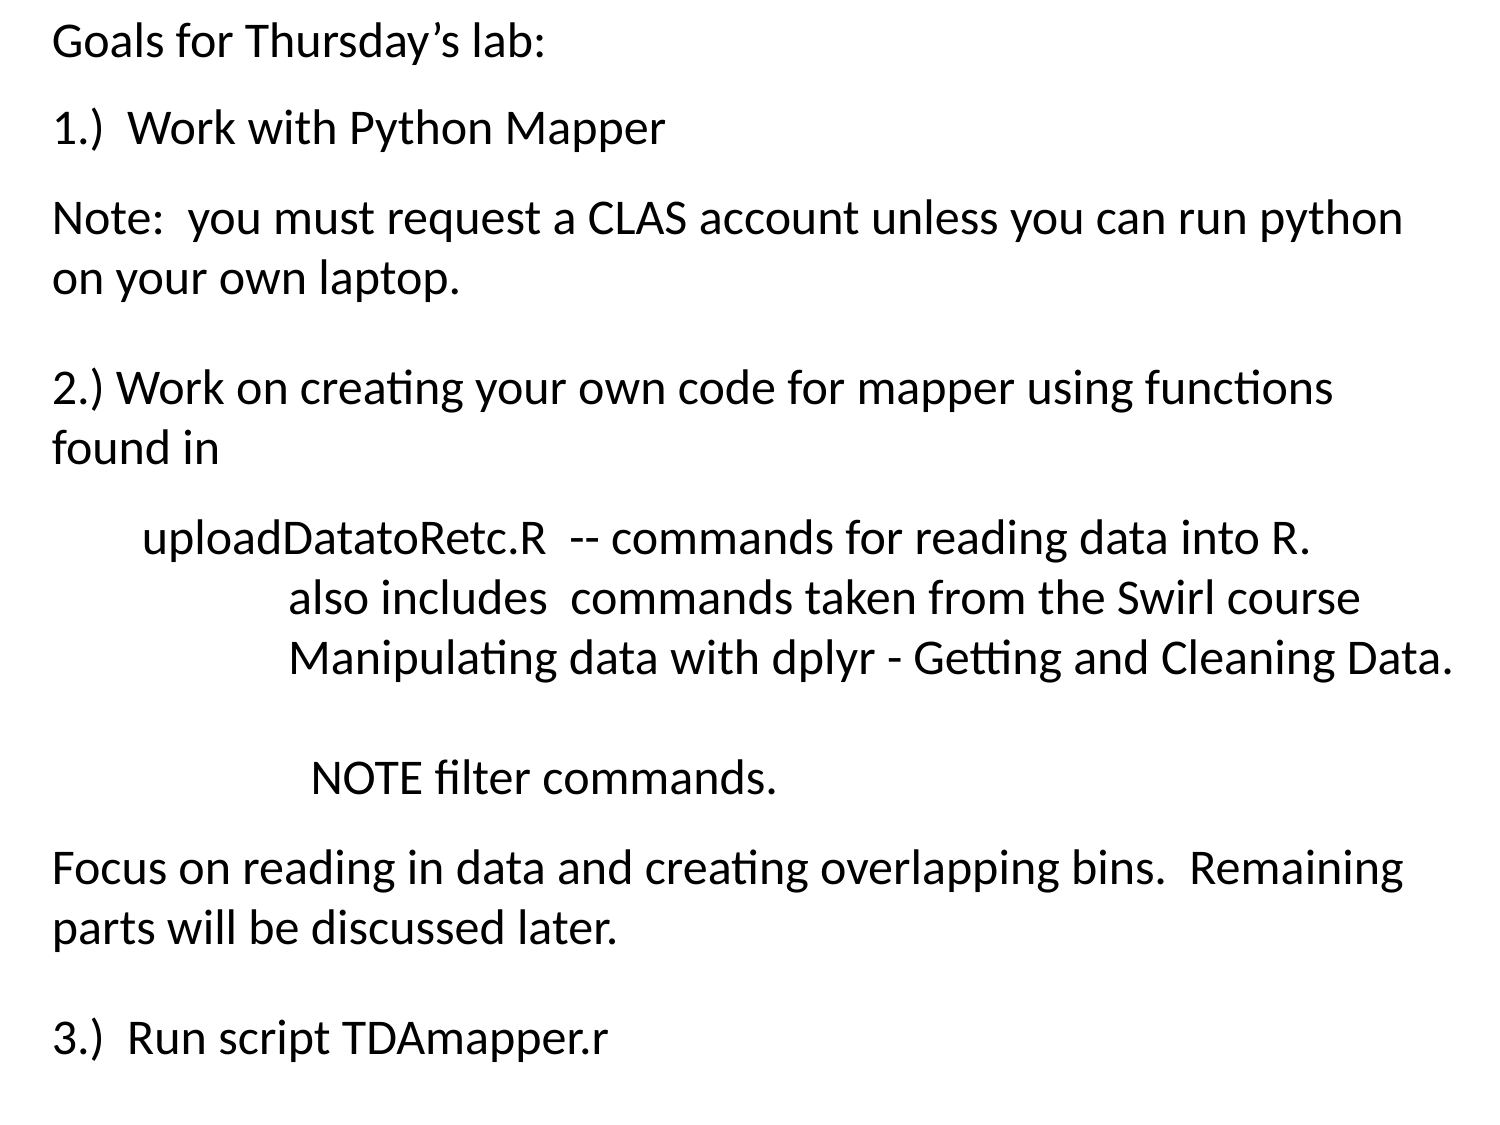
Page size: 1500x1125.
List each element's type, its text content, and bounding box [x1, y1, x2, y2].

text_box Goals for Thursday’s lab: 1.) Work with Python Mapper Note: you must request a CLAS account unless you can run python on your own laptop. 2.) Work on creating your own code for mapper using functions found in uploadDatatoRetc.R -- commands for reading data into R. also includes commands taken from the Swirl course Manipulating data with dplyr - Getting and Cleaning Data. NOTE filter commands. Focus on reading in data and creating overlapping bins. Remaining parts will be discussed later. 3.) Run script TDAmapper.r 4.) Have fun with R. [37, 0, 1474, 1125]
